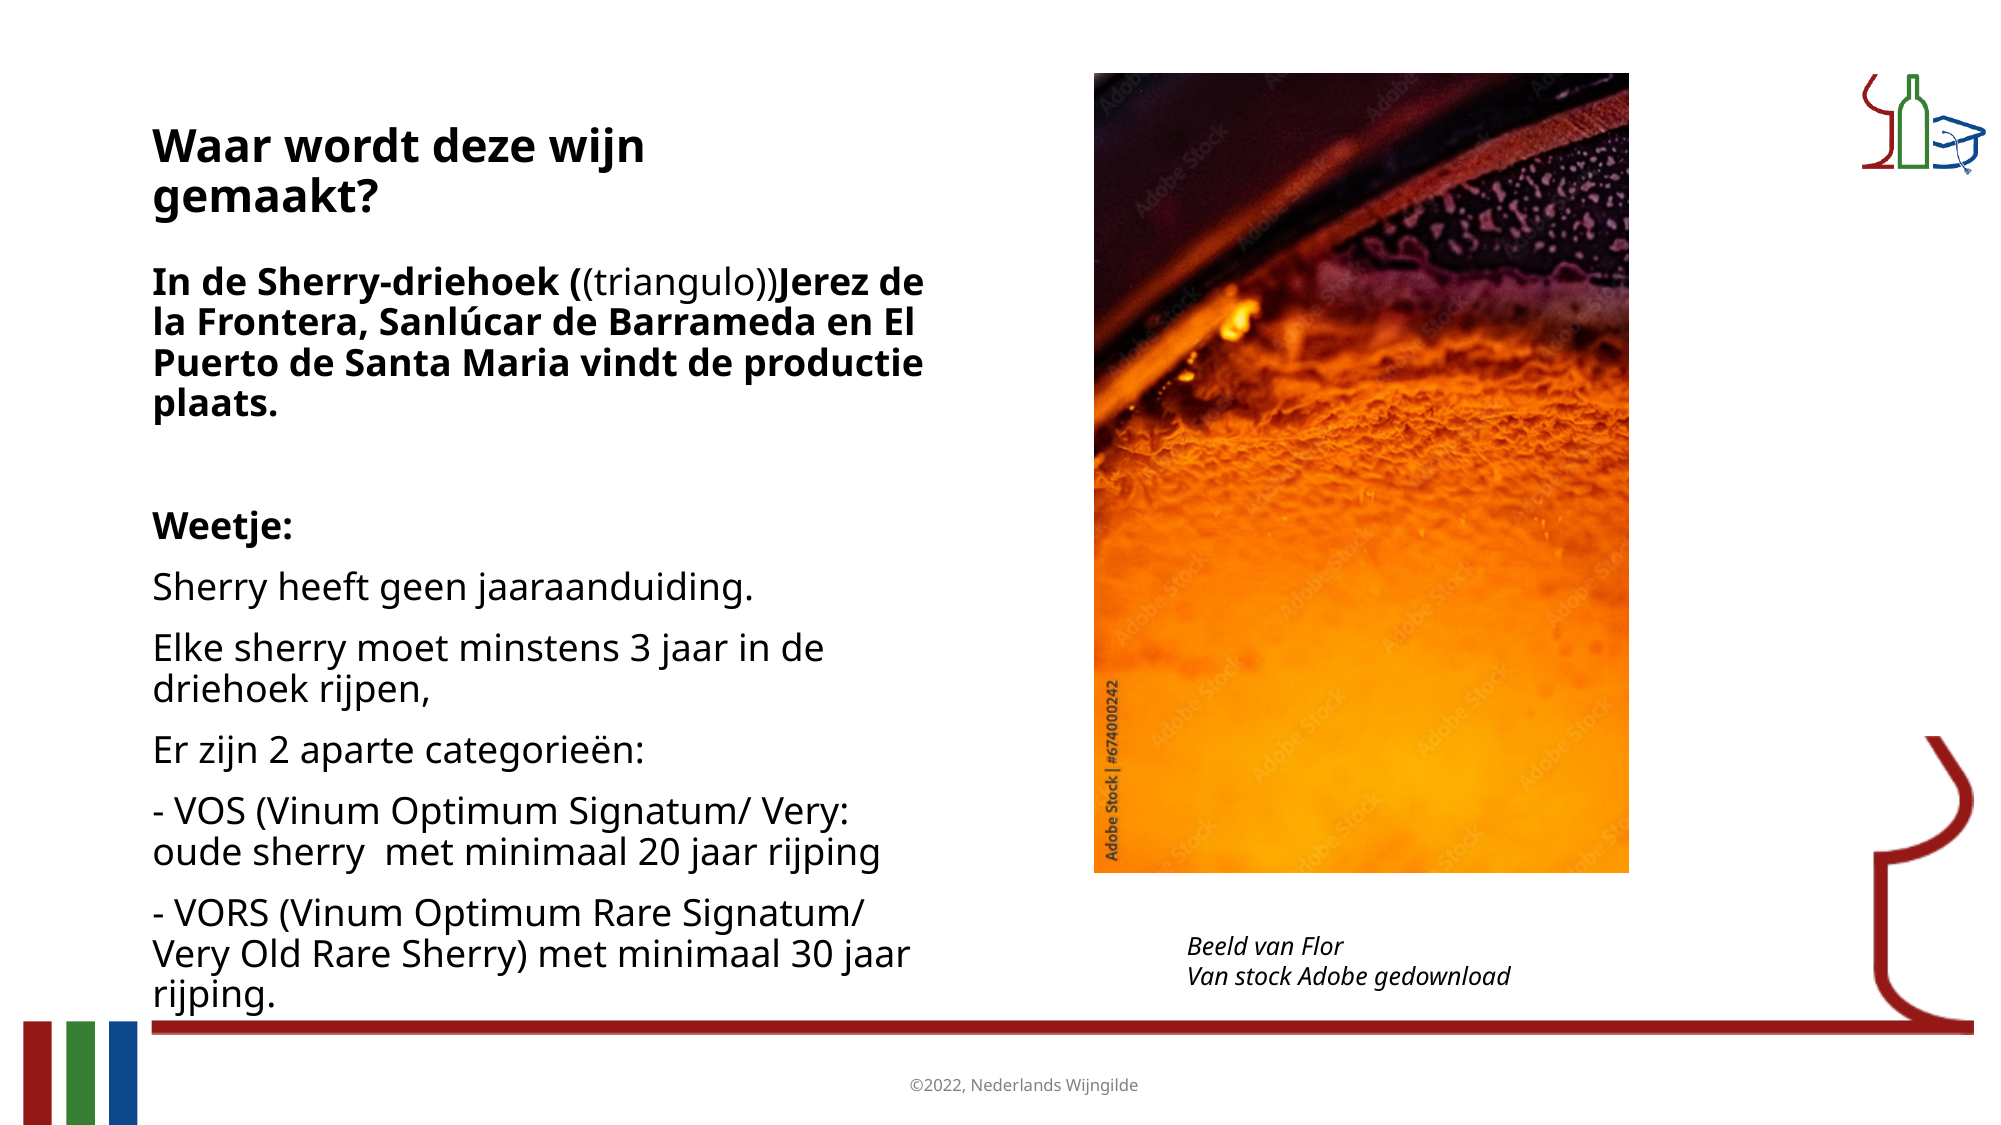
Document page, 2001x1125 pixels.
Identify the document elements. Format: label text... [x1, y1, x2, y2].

picture [9, 73, 1974, 1035]
text_box Beeld van Flor Van stock Adobe gedownload [1172, 923, 1533, 999]
title Waar wordt deze wijn gemaakt? [137, 66, 783, 233]
picture [1862, 74, 1986, 175]
list In de Sherry-driehoek ((triangulo))Jerez de la Frontera, Sanlúcar de Barrameda en El Puerto de Santa Maria vindt de productie plaats. Weetje: Sherry heeft geen jaaraanduiding. Elke sherry moet minstens 3 jaar in de driehoek rijpen, Er zijn 2 aparte categorieën: - VOS (Vinum Optimum Signatum/ Very: oude sherry met minimaal 20 jaar rijping - VORS (Vinum Optimum Rare Signatum/ Very Old Rare Sherry) met minimaal 30 jaar rijping. [137, 255, 941, 962]
